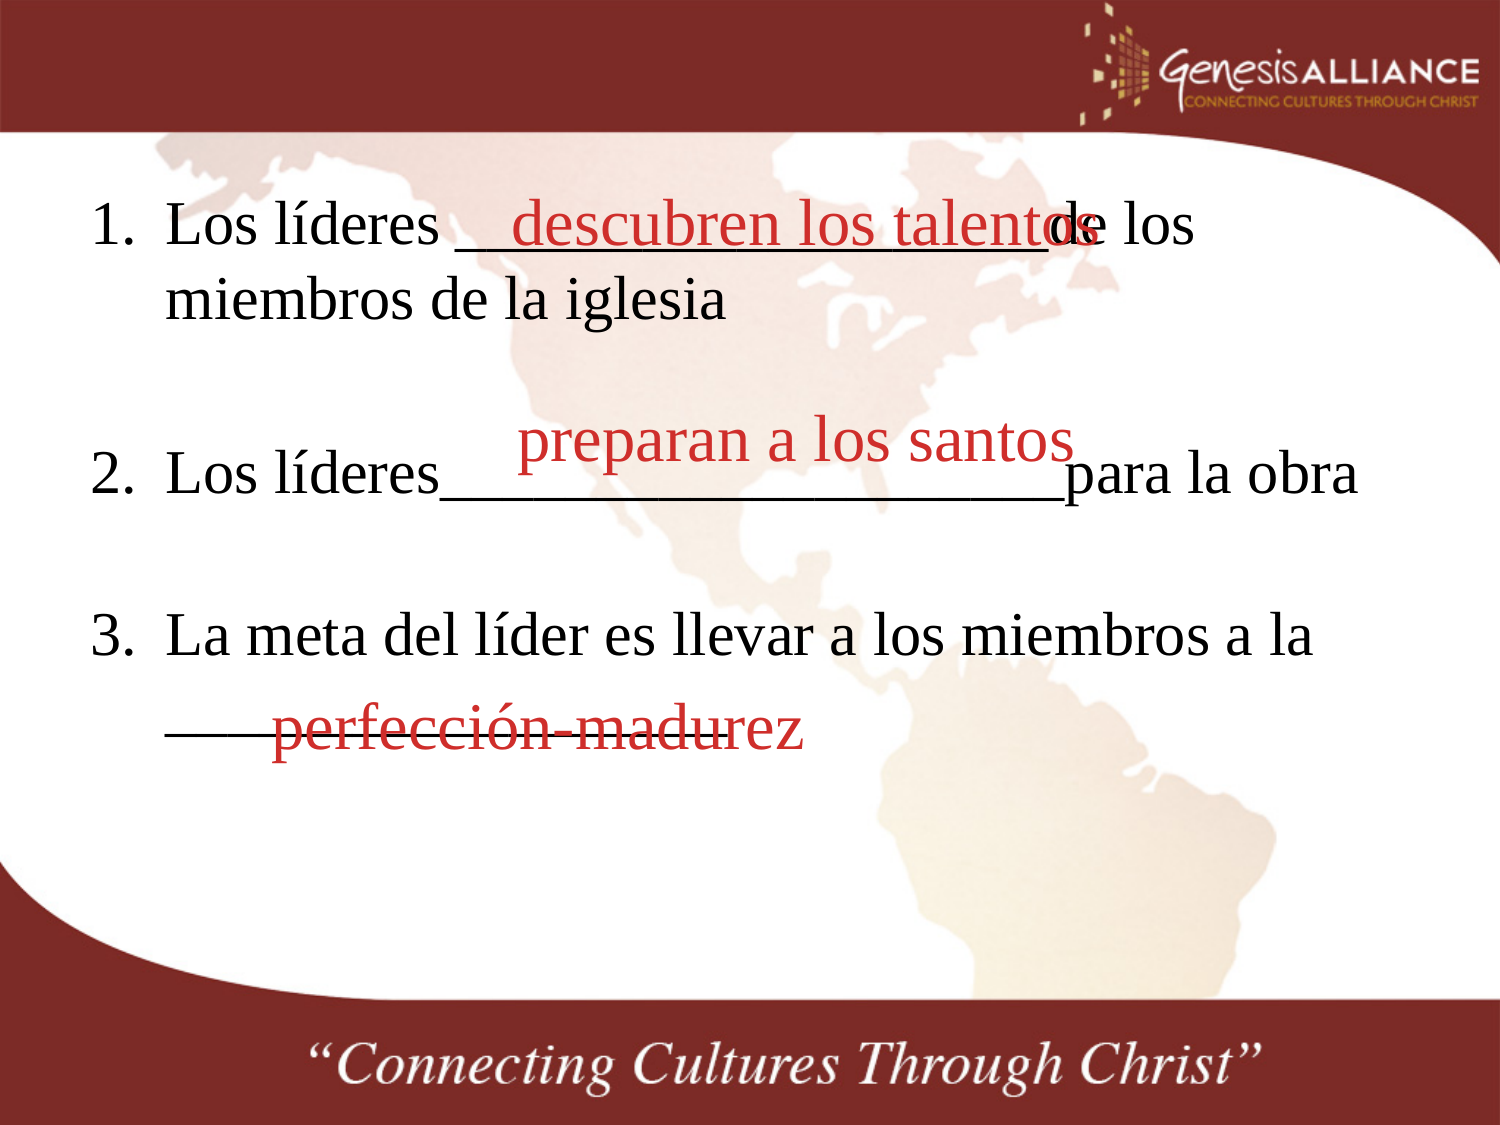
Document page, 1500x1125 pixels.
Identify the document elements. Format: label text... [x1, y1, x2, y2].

subtitle Los líderes ___________________de los miembros de la iglesia Los líderes____________________para la obra La meta del líder es llevar a los miembros a la __________________ [75, 174, 1400, 988]
text_box preparan a los santos [501, 387, 1109, 483]
text_box descubren los talentos [495, 170, 1134, 266]
text_box perfección-madurez [239, 674, 822, 770]
picture [0, 0, 1500, 1125]
